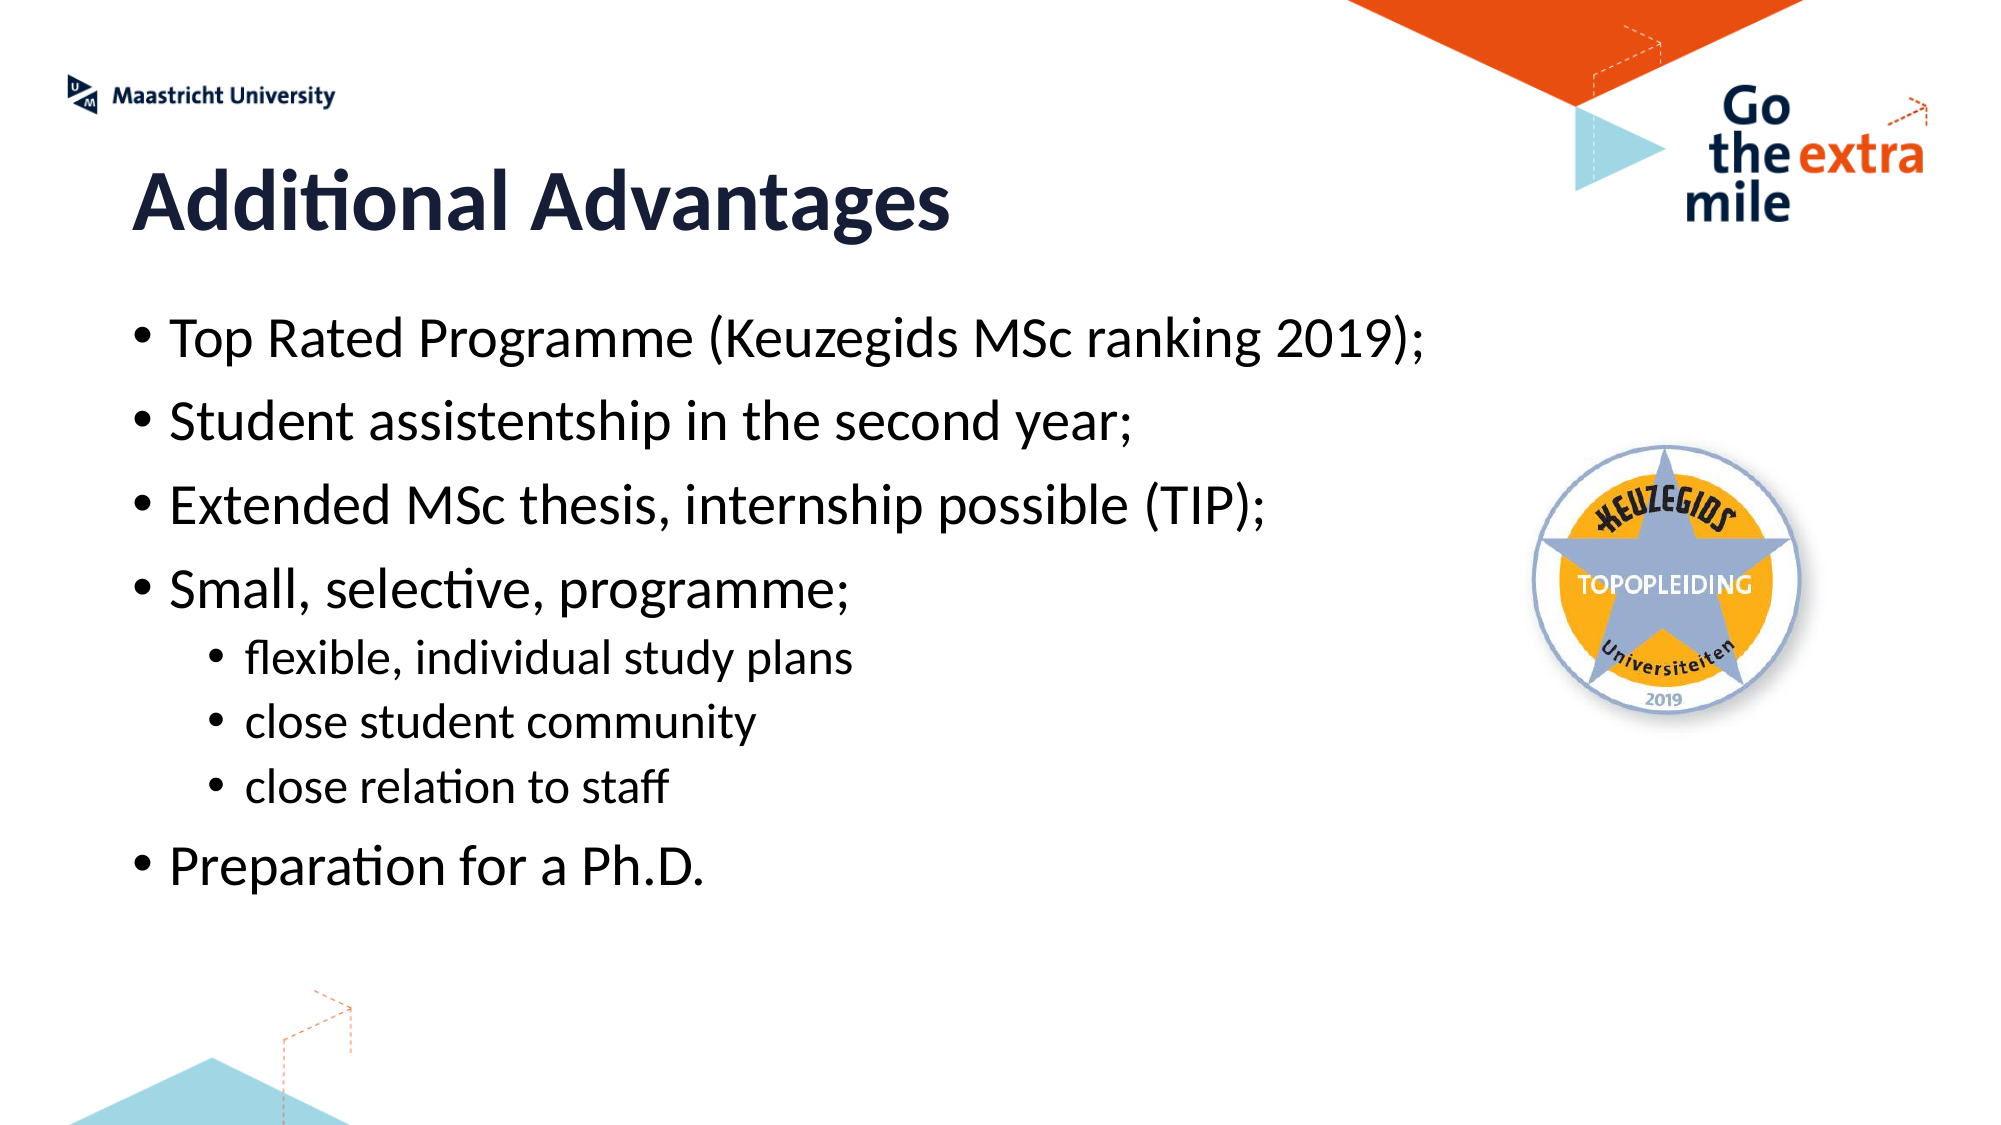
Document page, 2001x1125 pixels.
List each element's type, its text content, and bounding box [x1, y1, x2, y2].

picture [1489, 404, 1843, 754]
text_box Additional Advantages [117, 93, 1843, 311]
picture [0, 984, 361, 1125]
text_box Top Rated Programme (Keuzegids MSc ranking 2019); Student assistentship in the second year; Extended MSc thesis, internship possible (TIP); Small, selective, programme; flexible, individual study plans close student community close relation to staff Preparation for a Ph.D. [117, 311, 1843, 1014]
picture [1341, 0, 2000, 224]
picture [0, 0, 340, 119]
